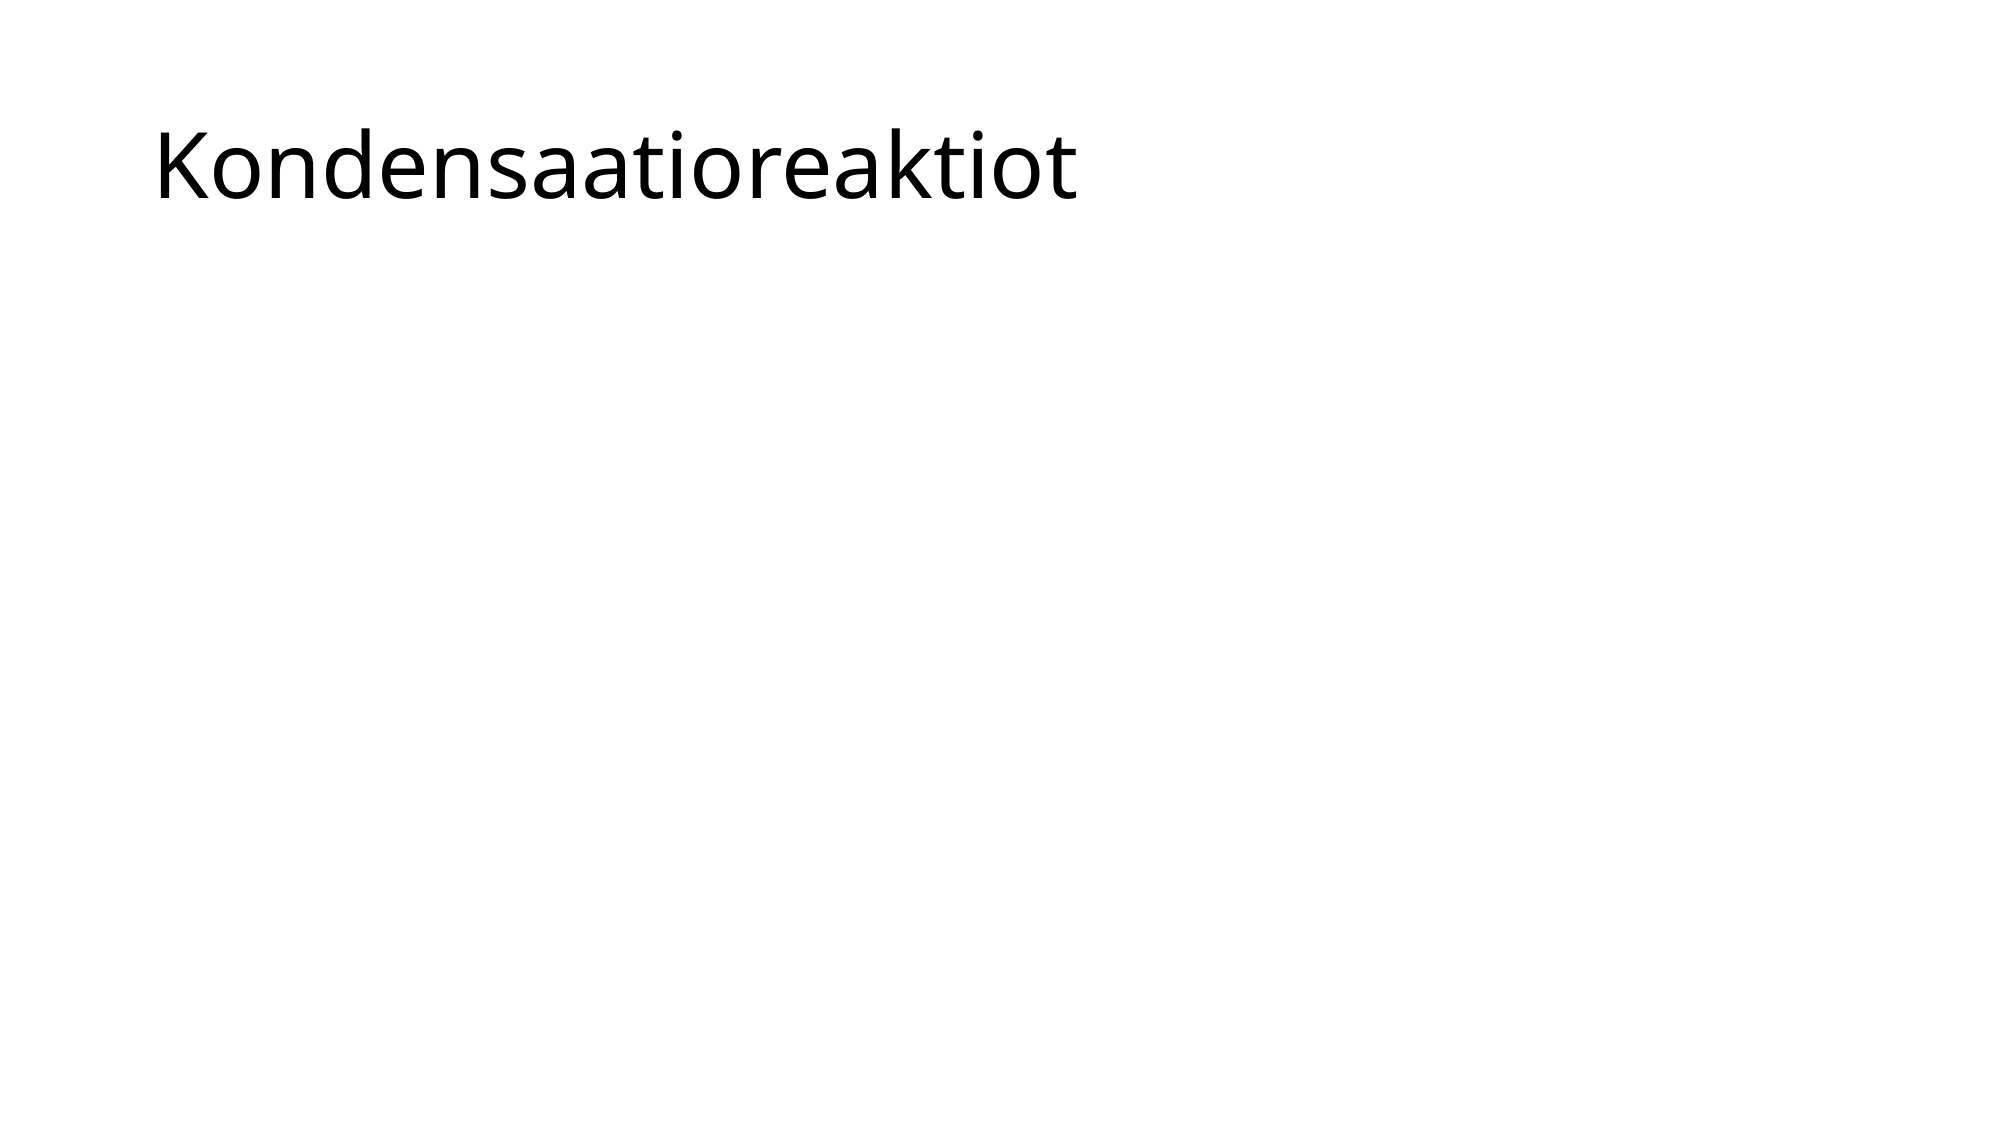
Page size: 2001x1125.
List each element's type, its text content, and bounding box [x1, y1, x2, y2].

title Kondensaatioreaktiot [137, 59, 1863, 278]
